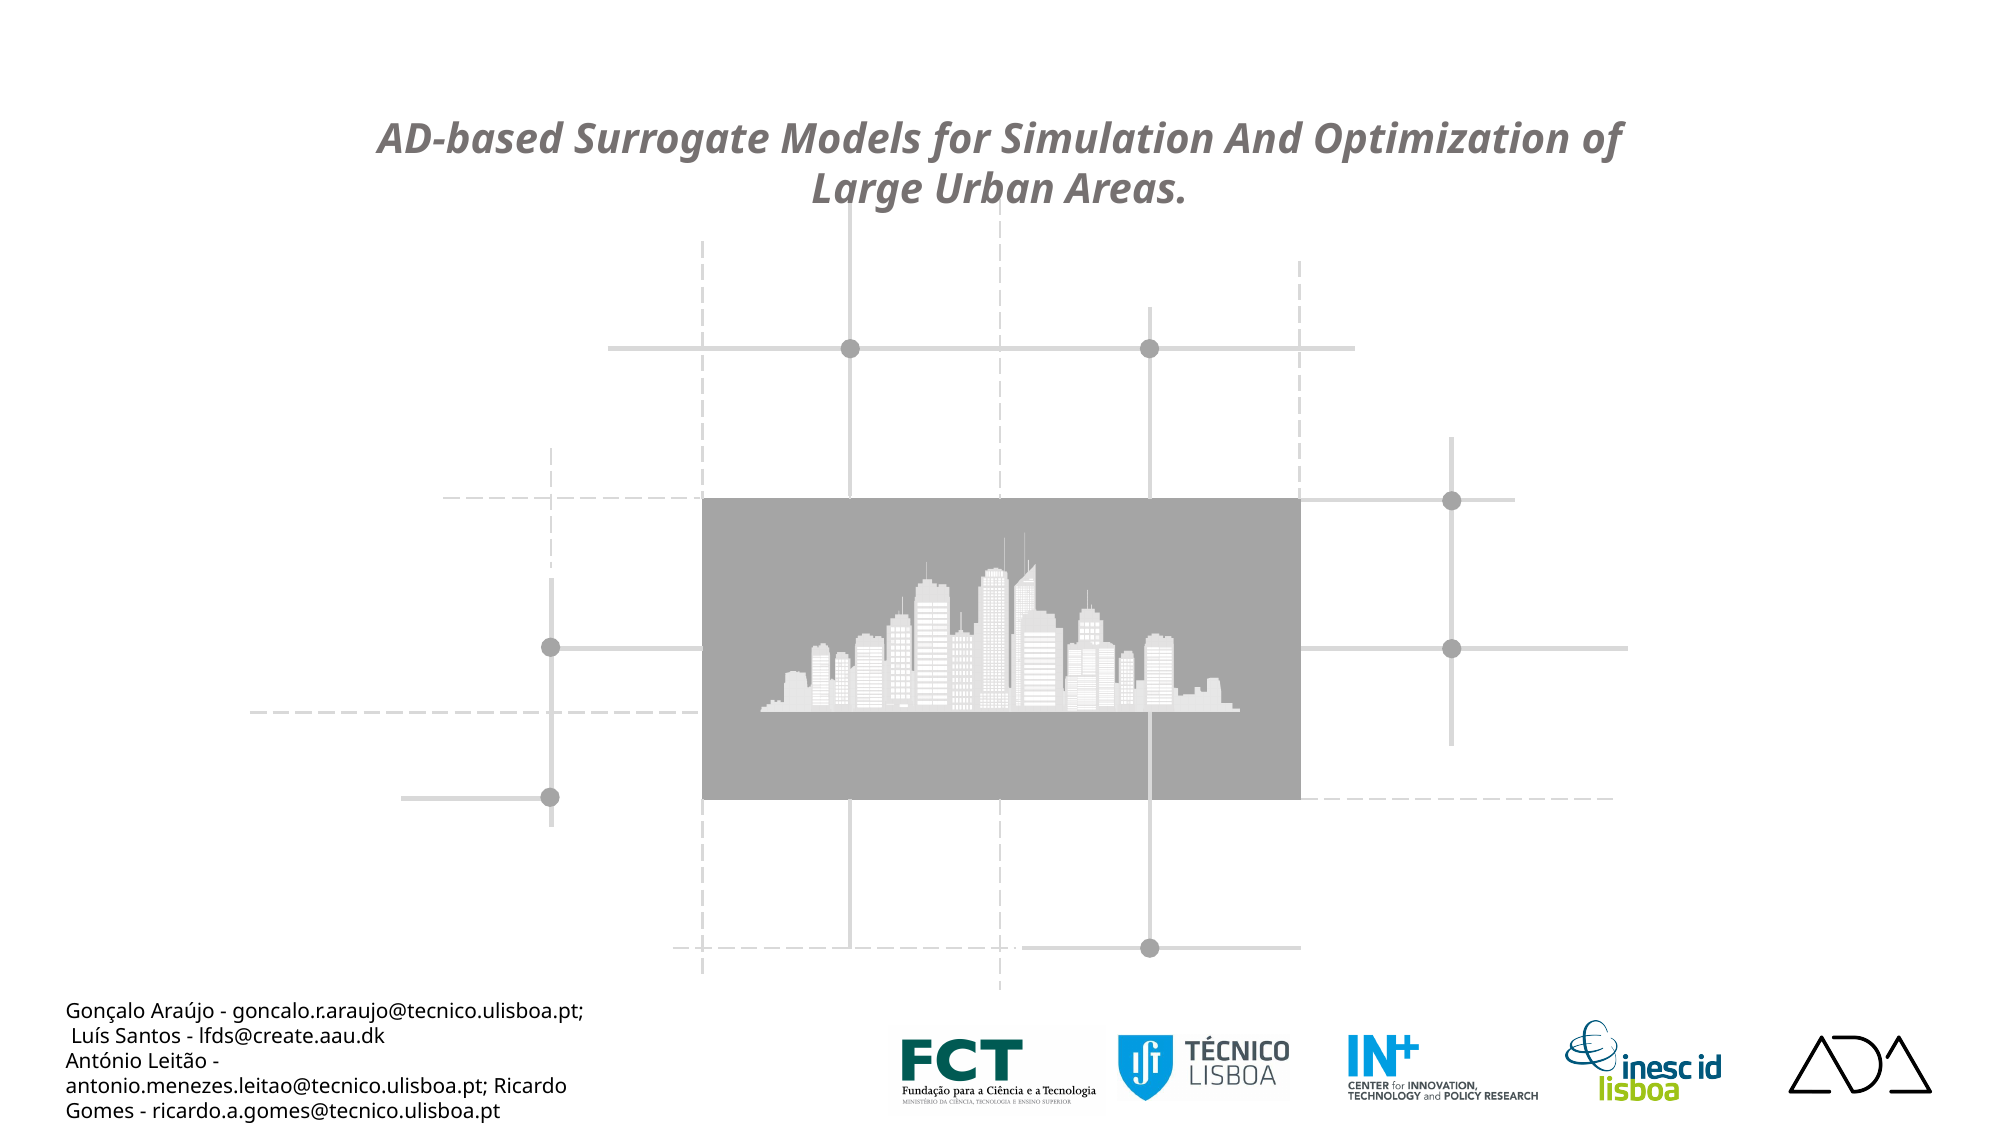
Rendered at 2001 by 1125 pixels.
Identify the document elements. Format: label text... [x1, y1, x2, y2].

text_box [1140, 339, 1149, 348]
text_box [1452, 501, 1462, 511]
text_box [840, 339, 849, 348]
picture [1565, 1020, 1721, 1101]
picture [1782, 1029, 1938, 1101]
picture [760, 532, 1240, 712]
text_box [698, 494, 1304, 803]
text_box [540, 787, 551, 807]
text_box [1140, 949, 1160, 958]
text_box [540, 637, 551, 657]
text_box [888, 1025, 1539, 1116]
text_box Gonçalo Araújo - goncalo.r.araujo@tecnico.ulisboa.pt; Luís Santos - lfds@create.aau.dk António Leitão - antonio.menezes.leitao@tecnico.ulisboa.pt; Ricardo Gomes - ricardo.a.gomes@tecnico.ulisboa.pt [50, 989, 600, 1125]
text_box [552, 637, 561, 648]
picture [1565, 1020, 1590, 1051]
text_box [552, 649, 560, 657]
text_box [851, 349, 860, 359]
text_box [1151, 349, 1160, 358]
text_box [1151, 339, 1160, 348]
text_box [1442, 501, 1451, 511]
text_box AD-based Surrogate Models for Simulation And Optimization of Large Urban Areas. [321, 104, 1678, 250]
text_box [840, 349, 849, 359]
text_box [1139, 349, 1149, 359]
text_box [1452, 649, 1462, 659]
text_box [851, 339, 860, 348]
text_box [1452, 491, 1461, 499]
text_box [1442, 491, 1451, 499]
text_box [1442, 639, 1451, 659]
text_box [1140, 938, 1160, 948]
picture [1569, 1051, 1588, 1061]
text_box [1452, 639, 1462, 648]
picture [1711, 1066, 1716, 1074]
text_box [552, 788, 560, 807]
